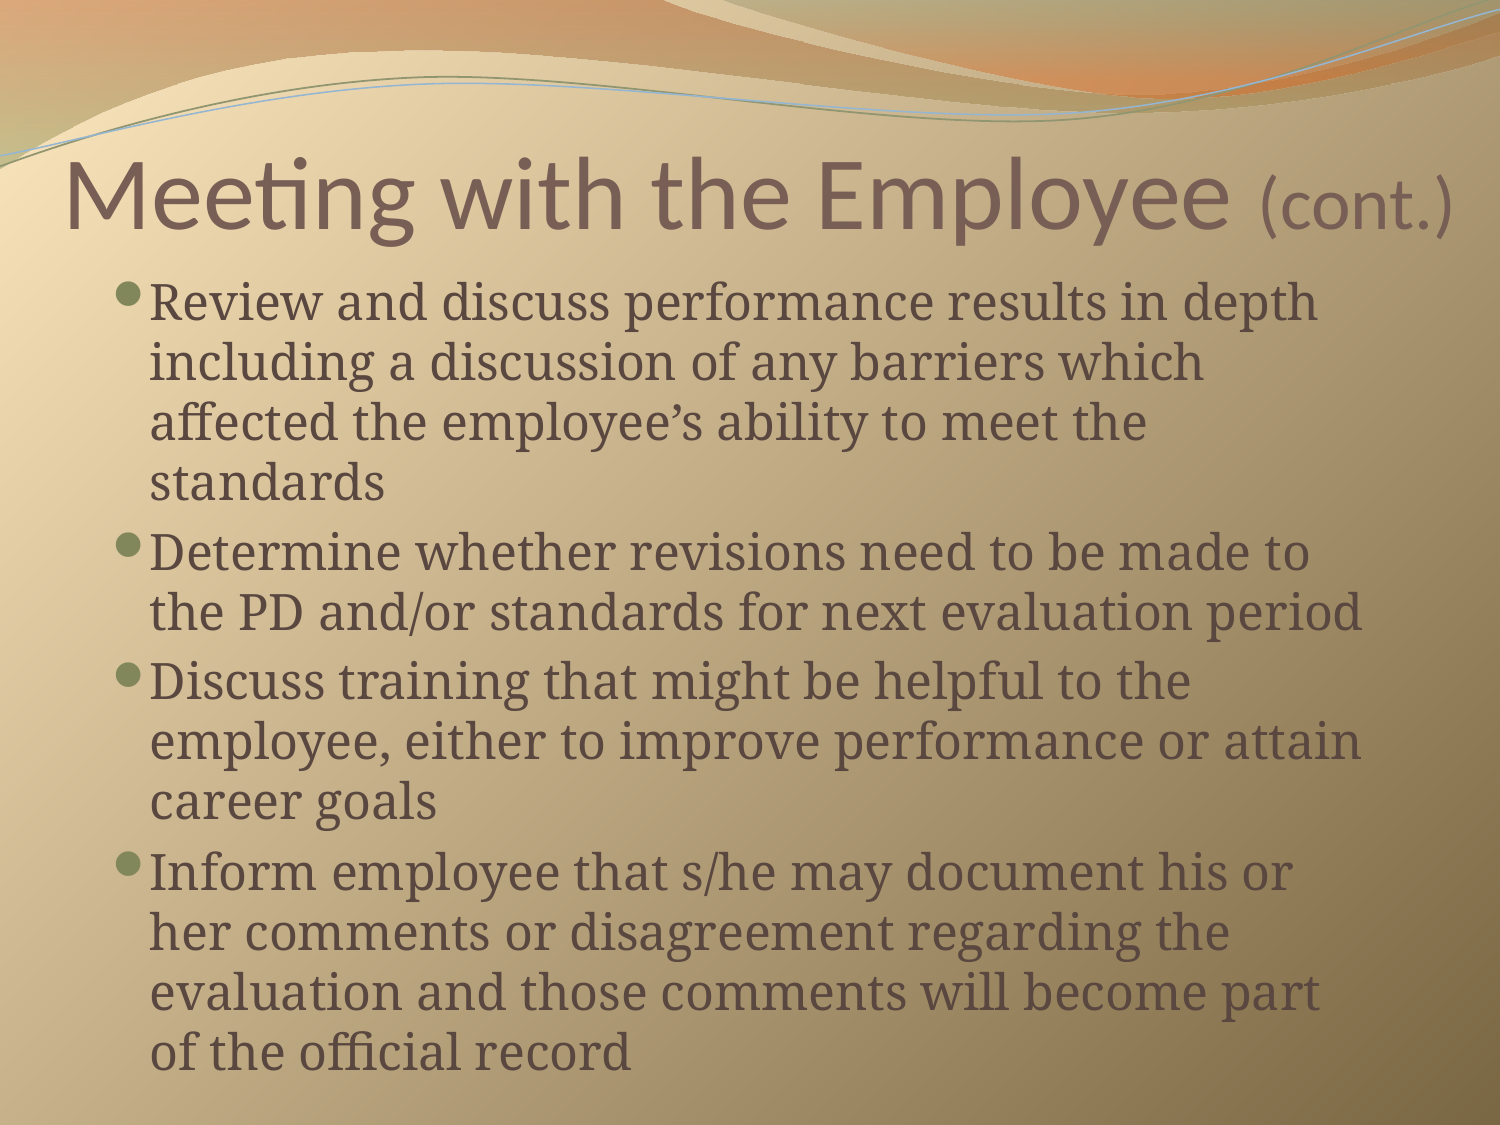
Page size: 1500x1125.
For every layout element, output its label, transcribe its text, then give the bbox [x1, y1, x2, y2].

title Meeting with the Employee (cont.) [62, 75, 1500, 250]
list Review and discuss performance results in depth including a discussion of any barriers which affected the employee’s ability to meet the standards Determine whether revisions need to be made to the PD and/or standards for next evaluation period Discuss training that might be helpful to the employee, either to improve performance or attain career goals Inform employee that s/he may document his or her comments or disagreement regarding the evaluation and those comments will become part of the official record [37, 262, 1388, 1113]
